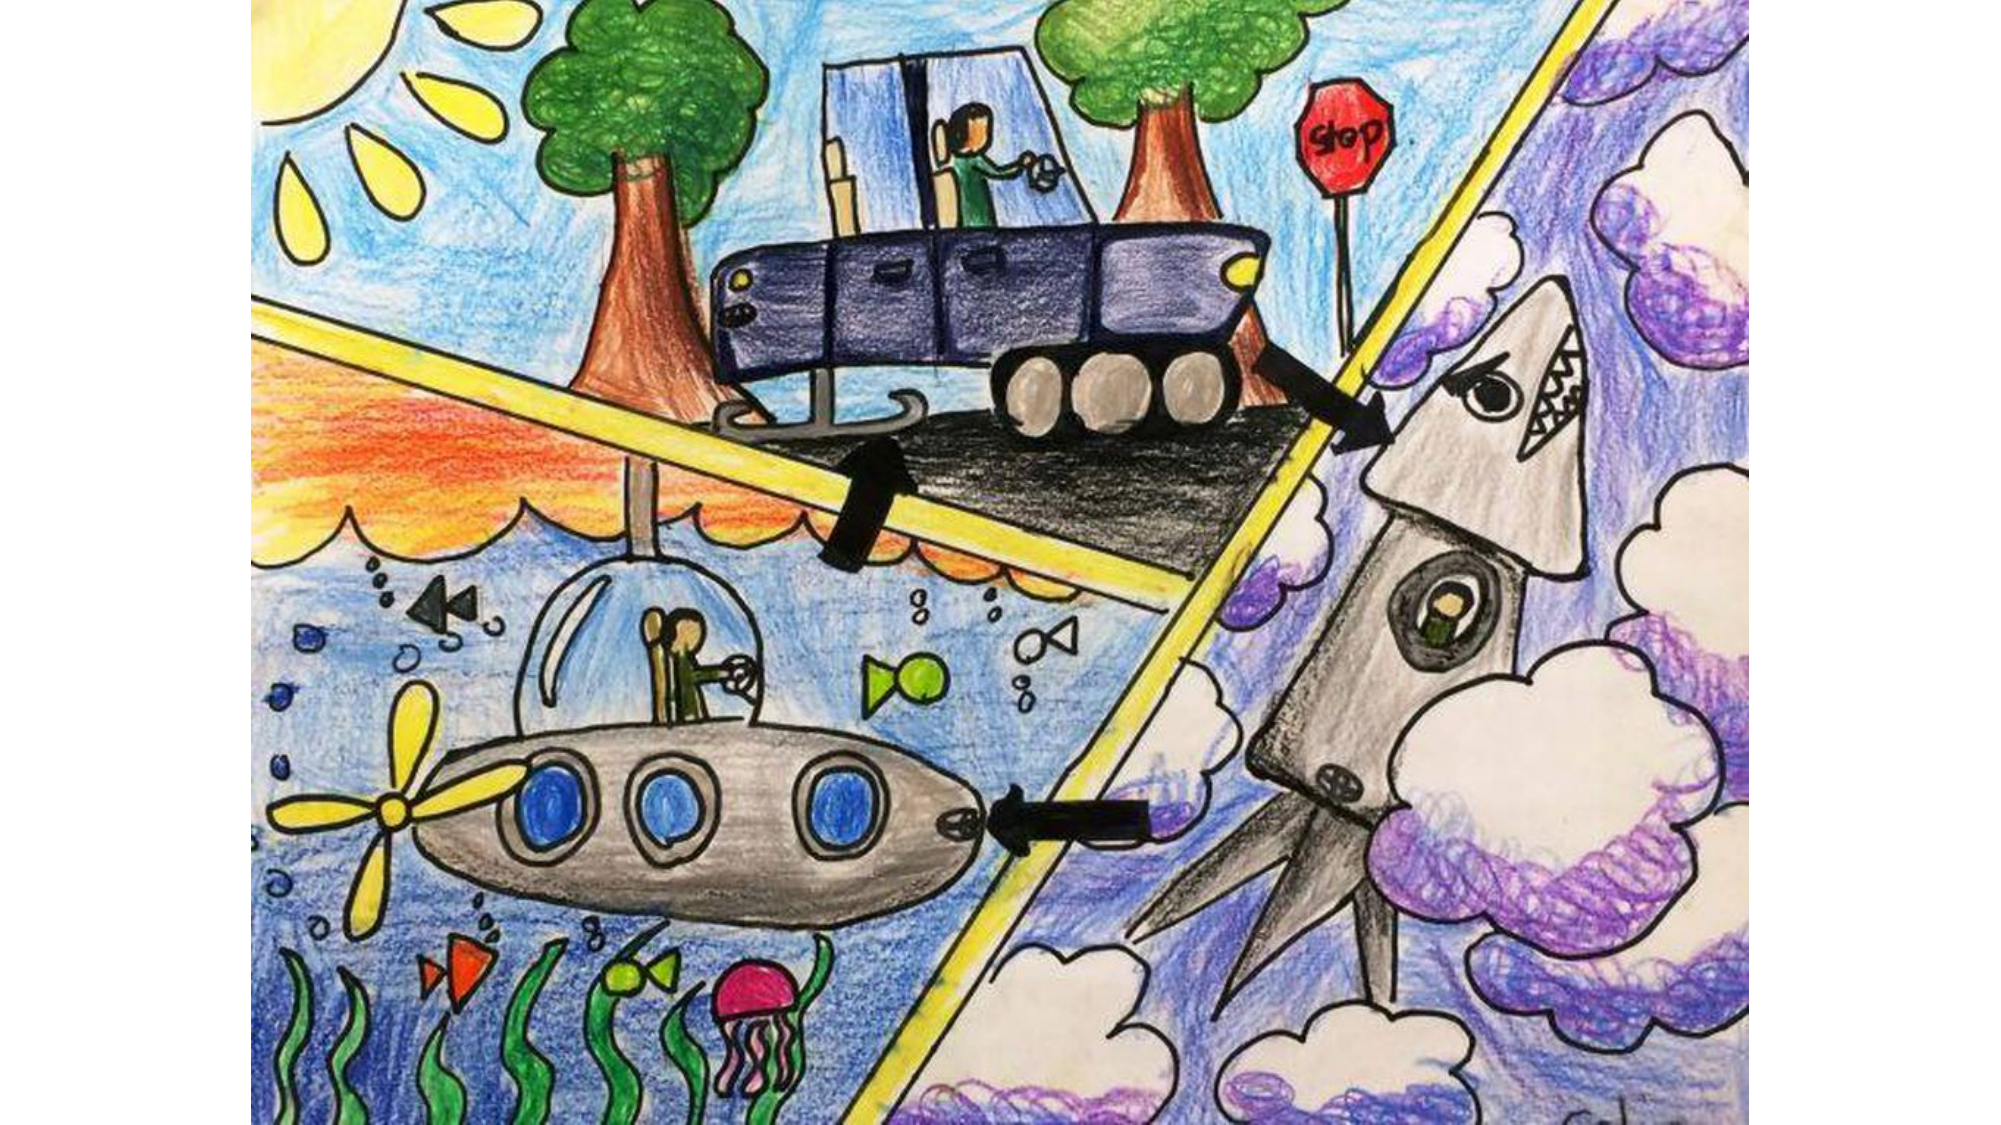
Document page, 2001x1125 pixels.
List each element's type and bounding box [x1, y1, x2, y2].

picture [251, 0, 1749, 1125]
